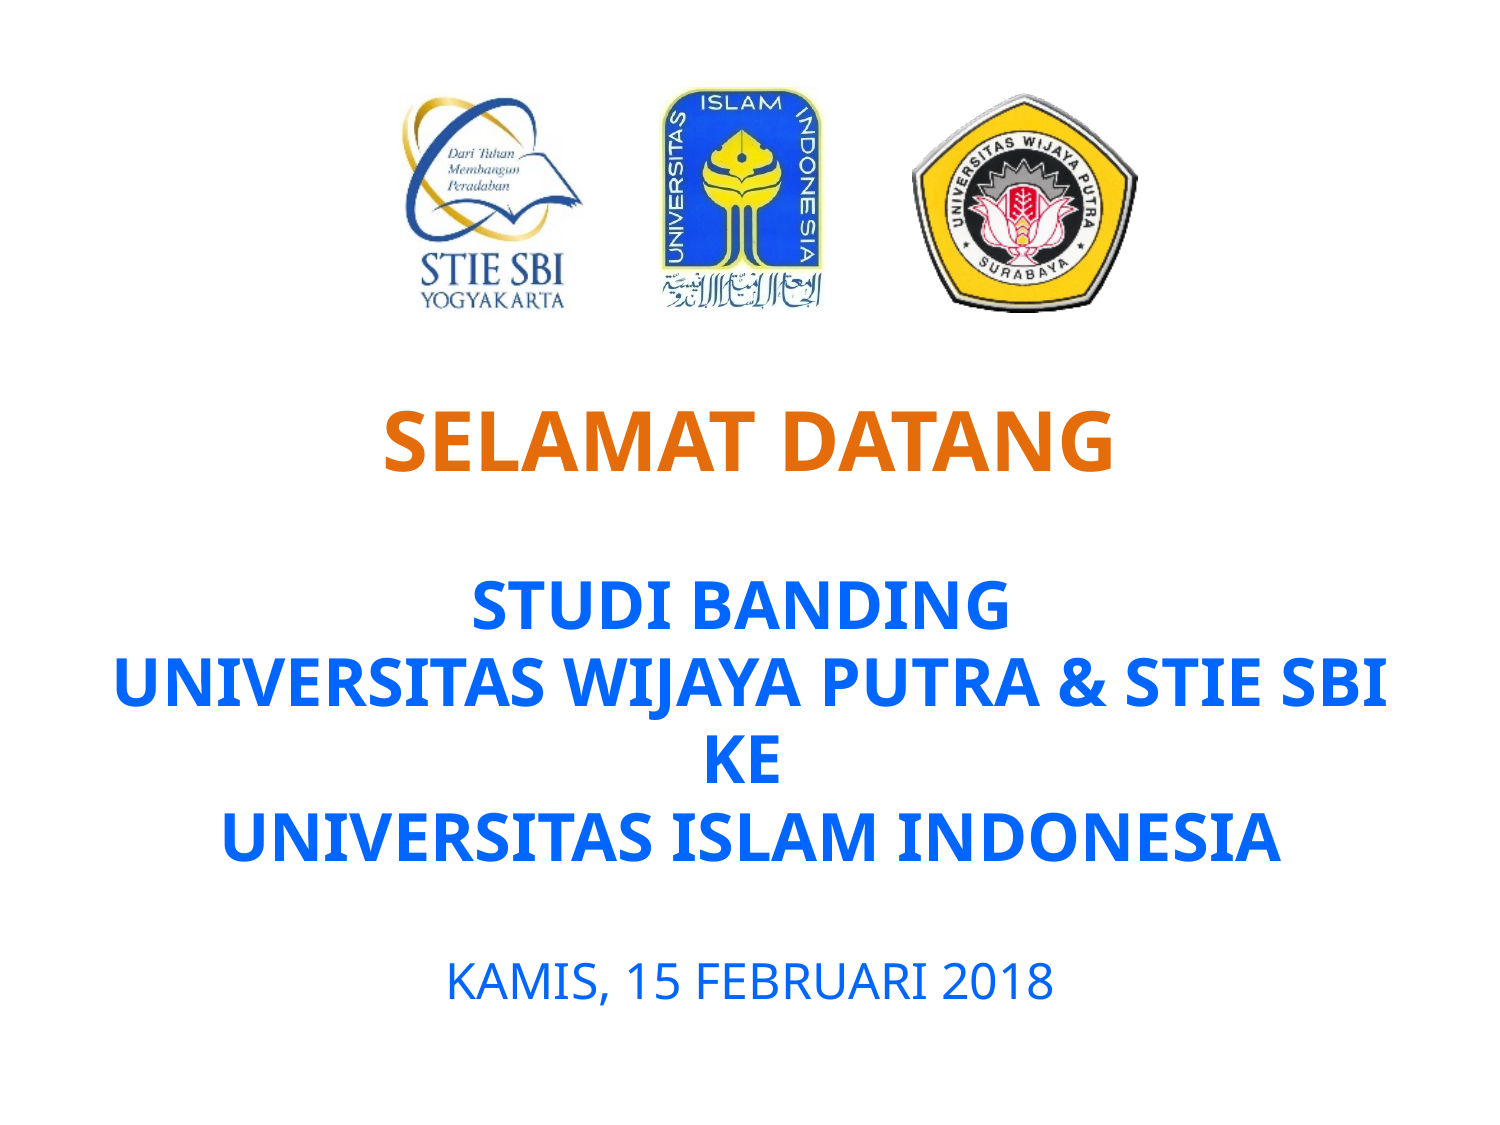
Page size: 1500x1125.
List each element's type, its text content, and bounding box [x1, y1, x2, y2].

text_box SELAMAT DATANG STUDI BANDING UNIVERSITAS WIJAYA PUTRA & STIE SBI KE UNIVERSITAS ISLAM INDONESIA KAMIS, 15 FEBRUARI 2018 [50, 399, 1450, 1113]
picture [659, 87, 826, 311]
picture [912, 93, 1138, 313]
picture [399, 93, 588, 313]
